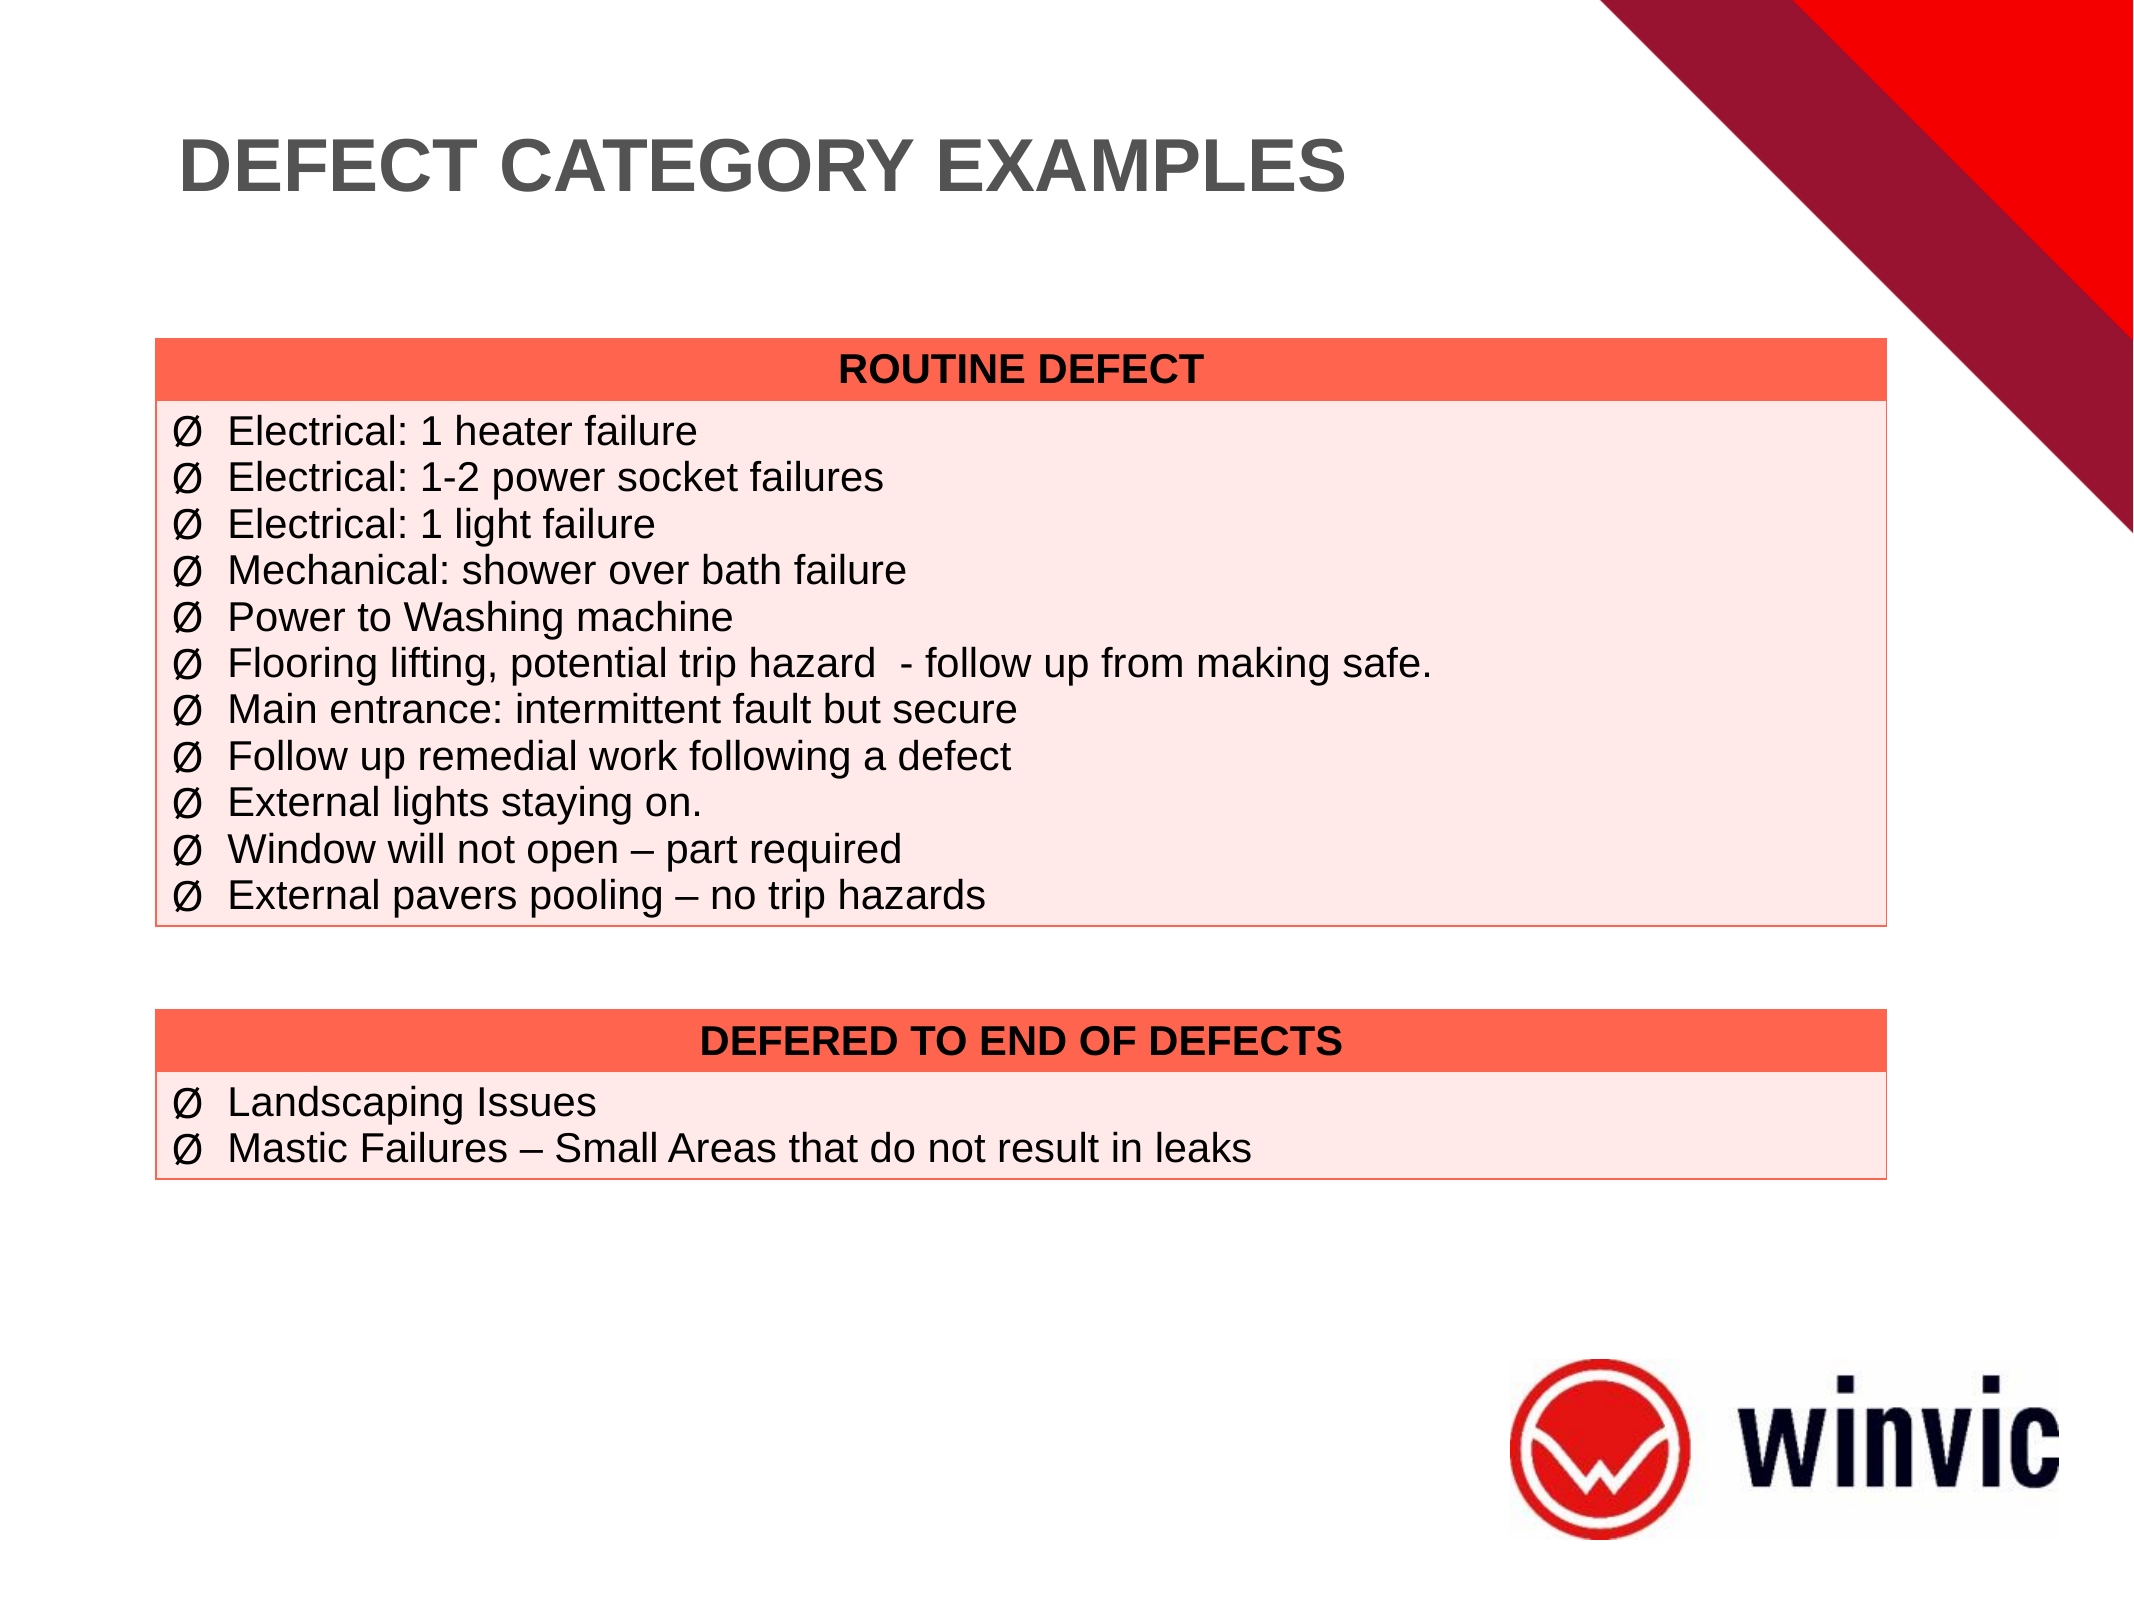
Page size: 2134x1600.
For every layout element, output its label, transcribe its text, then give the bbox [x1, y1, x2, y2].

table_cell Landscaping Issues Mastic Failures – Small Areas that do not result in leaks [157, 1072, 1886, 1178]
table_header DEFERED TO END OF DEFECTS [157, 1011, 1886, 1070]
table_header ROUTINE DEFECT [157, 339, 1886, 399]
text_box DEFECT CATEGORY EXAMPLES [170, 122, 1733, 338]
table_cell Electrical: 1 heater failure Electrical: 1-2 power socket failures Electrical: 1 light failure Mechanical: shower over bath failure Power to Washing machine Flooring lifting, potential trip hazard - follow up from making safe. Main entrance: intermittent fault but secure Follow up remedial work following a defect External lights staying on. Window will not open – part required External pavers pooling – no trip hazards [157, 401, 1886, 925]
picture [0, 0, 2134, 1600]
